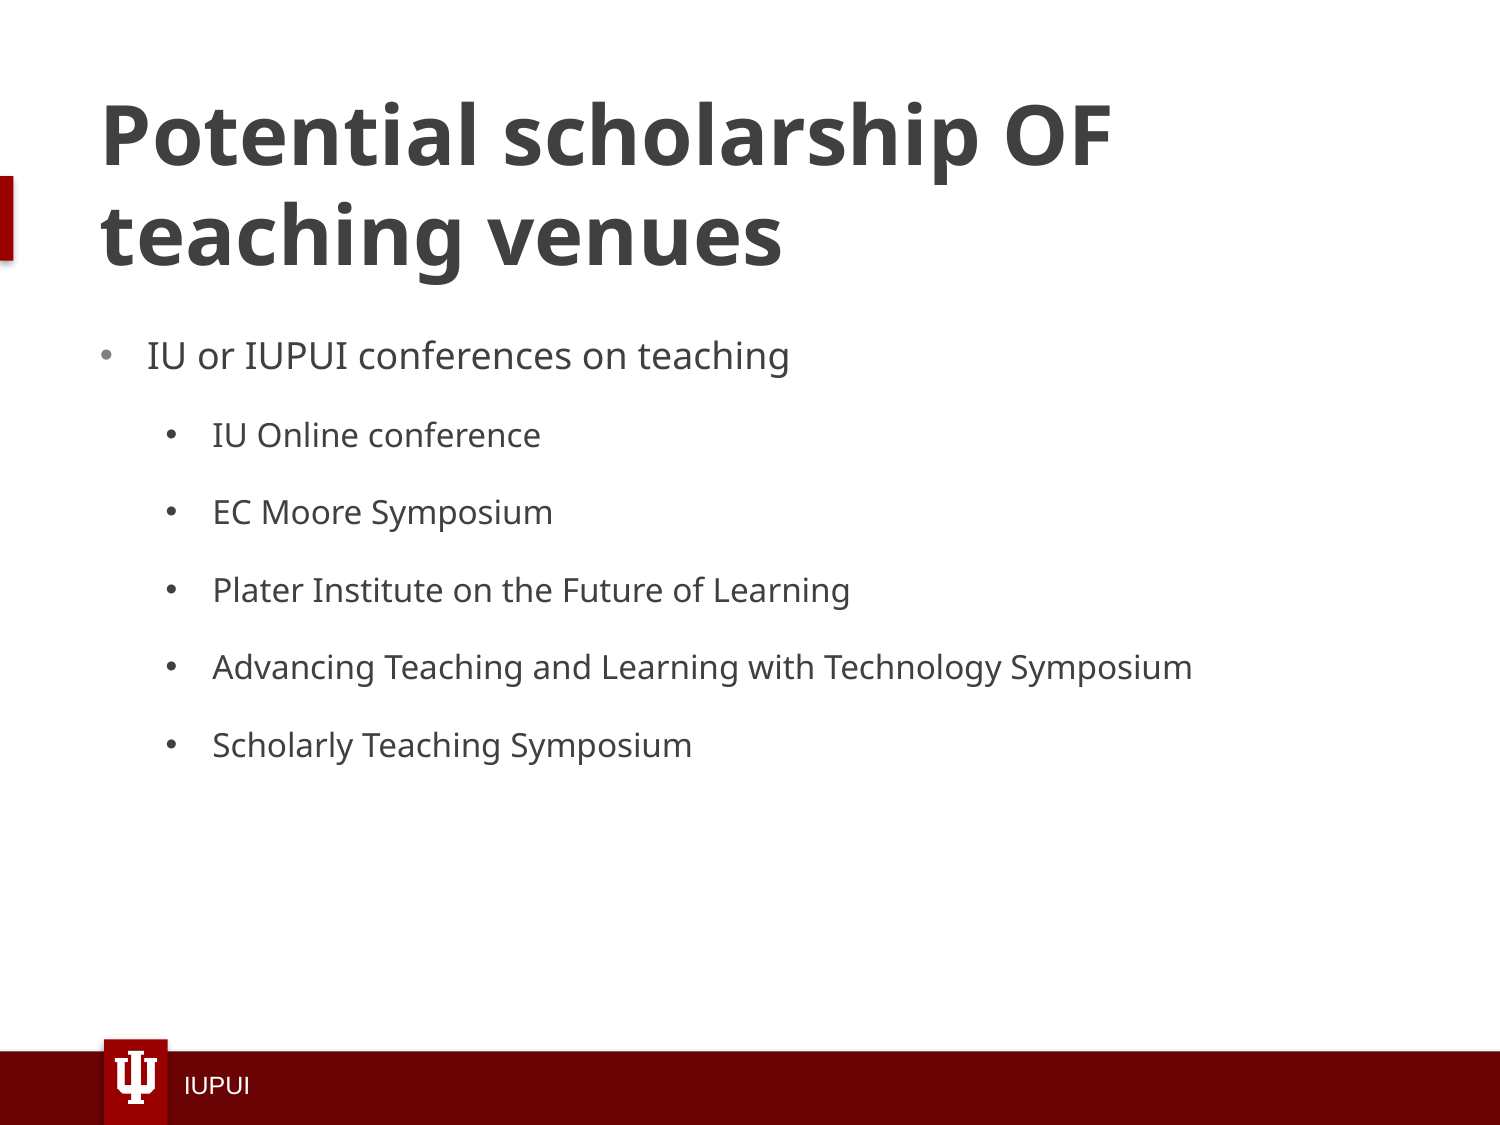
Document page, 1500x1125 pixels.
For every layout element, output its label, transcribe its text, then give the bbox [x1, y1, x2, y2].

list IU or IUPUI conferences on teaching IU Online conference EC Moore Symposium Plater Institute on the Future of Learning Advancing Teaching and Learning with Technology Symposium Scholarly Teaching Symposium [85, 324, 1400, 1000]
title Potential scholarship OF teaching venues [85, 94, 1400, 271]
